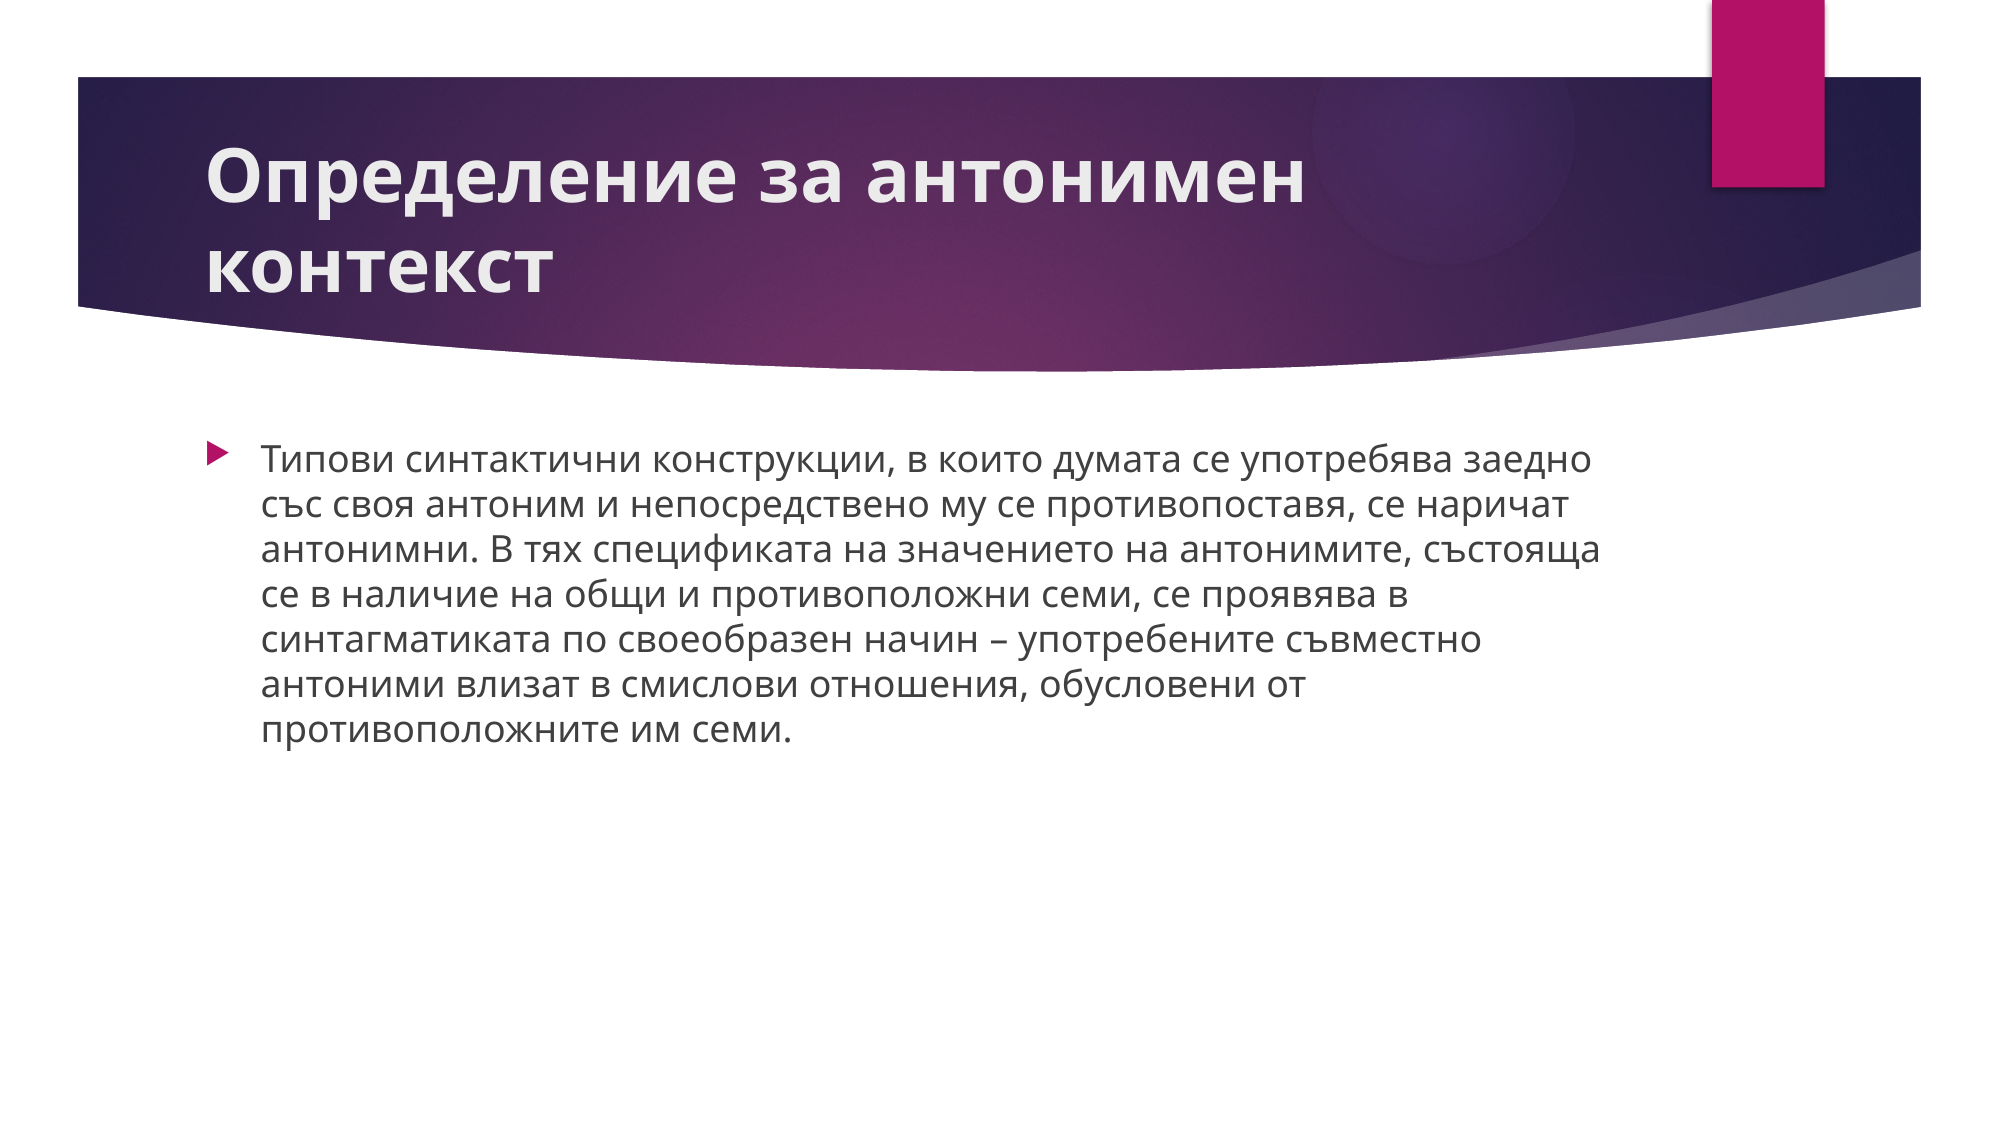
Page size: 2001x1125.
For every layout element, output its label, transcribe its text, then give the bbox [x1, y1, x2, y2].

list Типови синтактични конструкции, в които думата се употребява заедно със своя антоним и непосредствено му се противопоставя, се наричат антонимни. В тях спецификата на значението на антонимите, състояща се в наличие на общи и противоположни семи, се проявява в синтагматиката по своеобразен начин – употребените съвместно антоними влизат в смислови отношения, обусловени от противоположните им семи. [189, 427, 1638, 988]
title Определение за антонимен контекст [189, 159, 1627, 276]
